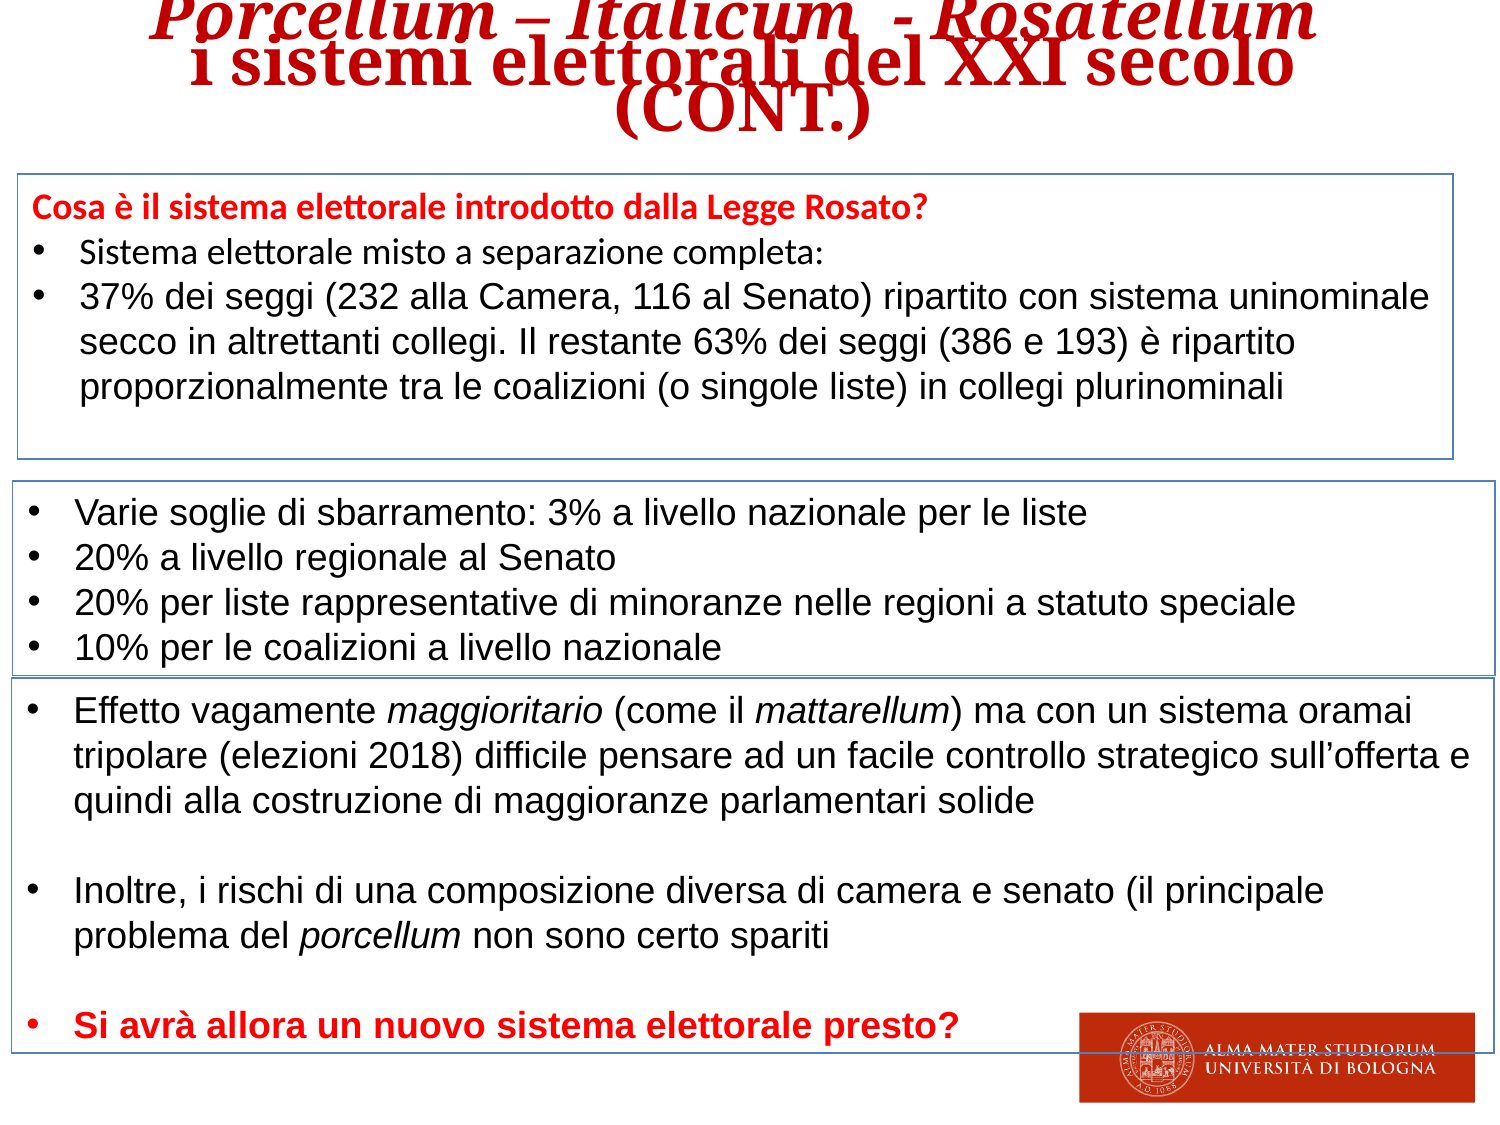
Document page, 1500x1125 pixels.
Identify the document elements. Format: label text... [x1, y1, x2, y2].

picture [1112, 1053, 1442, 1102]
text_box Cosa è il sistema elettorale introdotto dalla Legge Rosato? Sistema elettorale misto a separazione completa: 37% dei seggi (232 alla Camera, 116 al Senato) ripartito con sistema uninominale secco in altrettanti collegi. Il restante 63% dei seggi (386 e 193) è ripartito proporzionalmente tra le coalizioni (o singole liste) in collegi plurinominali [17, 174, 1453, 459]
list Porcellum – Italicum - Rosatellum i sistemi elettorali del XXI secolo (CONT.) [41, 0, 1447, 138]
text_box Varie soglie di sbarramento: 3% a livello nazionale per le liste 20% a livello regionale al Senato 20% per liste rappresentative di minoranze nelle regioni a statuto speciale 10% per le coalizioni a livello nazionale [12, 480, 1495, 676]
text_box Effetto vagamente maggioritario (come il mattarellum) ma con un sistema oramai tripolare (elezioni 2018) difficile pensare ad un facile controllo strategico sull’offerta e quindi alla costruzione di maggioranze parlamentari solide Inoltre, i rischi di una composizione diversa di camera e senato (il principale problema del porcellum non sono certo spariti Si avrà allora un nuovo sistema elettorale presto? [11, 678, 1495, 1053]
